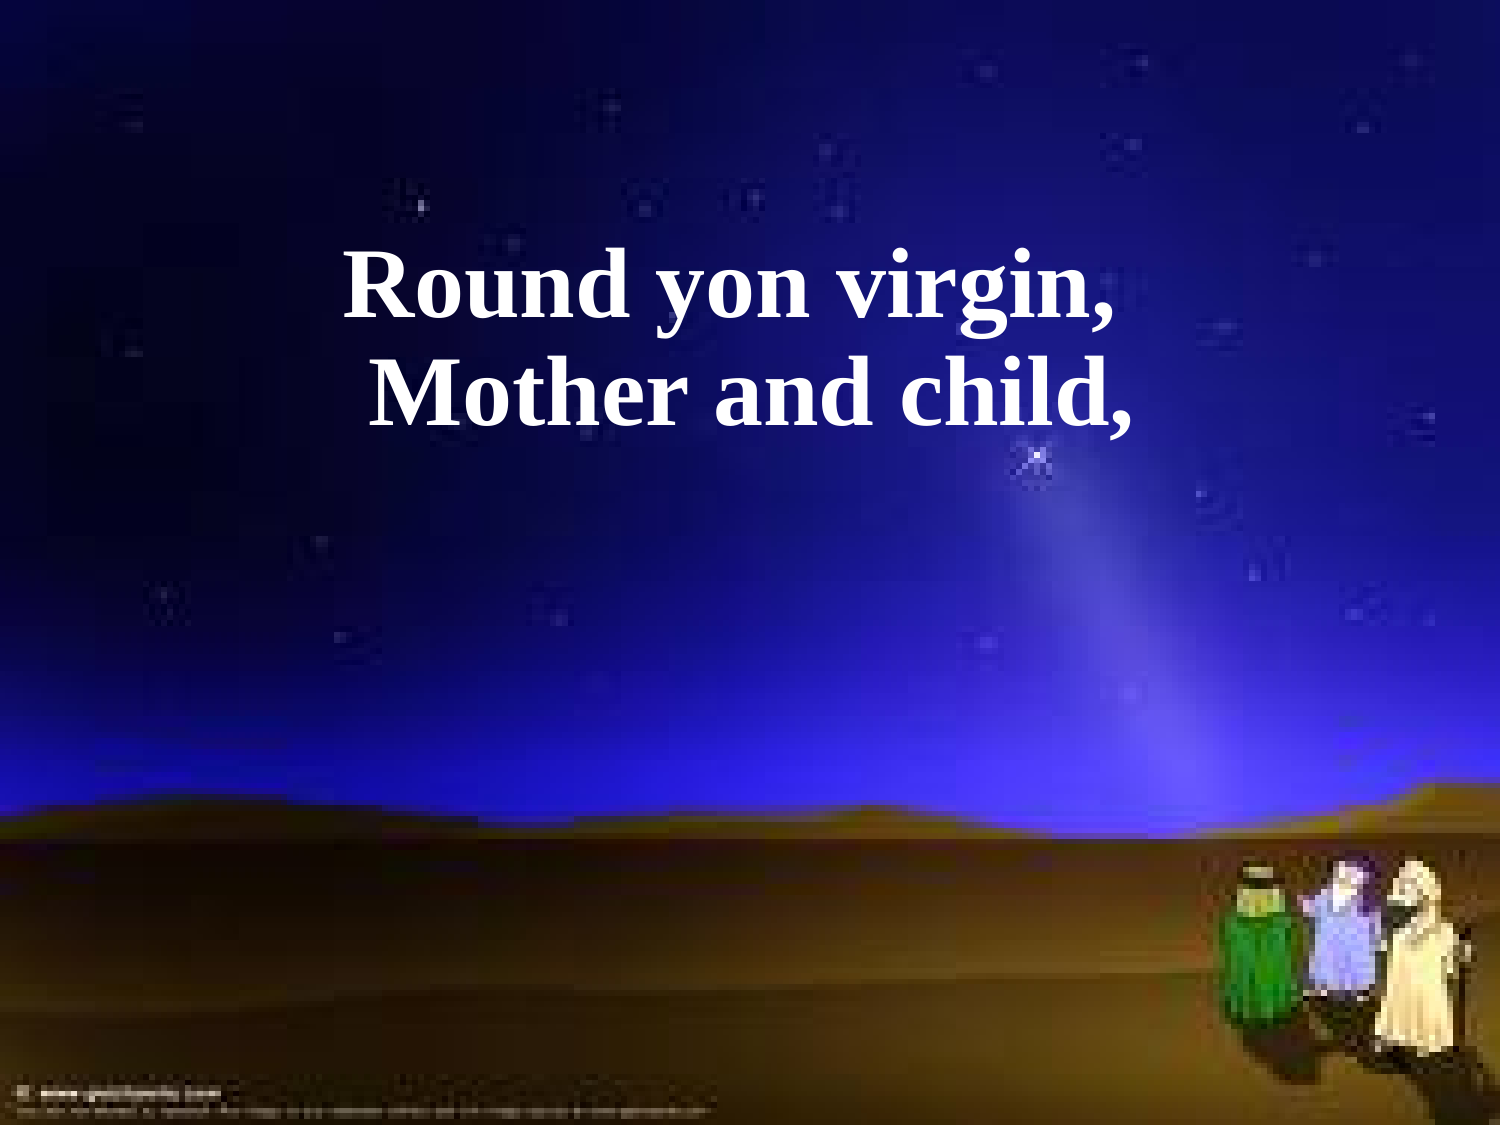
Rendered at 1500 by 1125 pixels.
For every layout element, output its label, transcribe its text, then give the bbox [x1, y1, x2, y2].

picture [0, 0, 1500, 1125]
text_box Round yon virgin, [4, 210, 1500, 317]
text_box Mother and child, [1, 317, 1500, 453]
